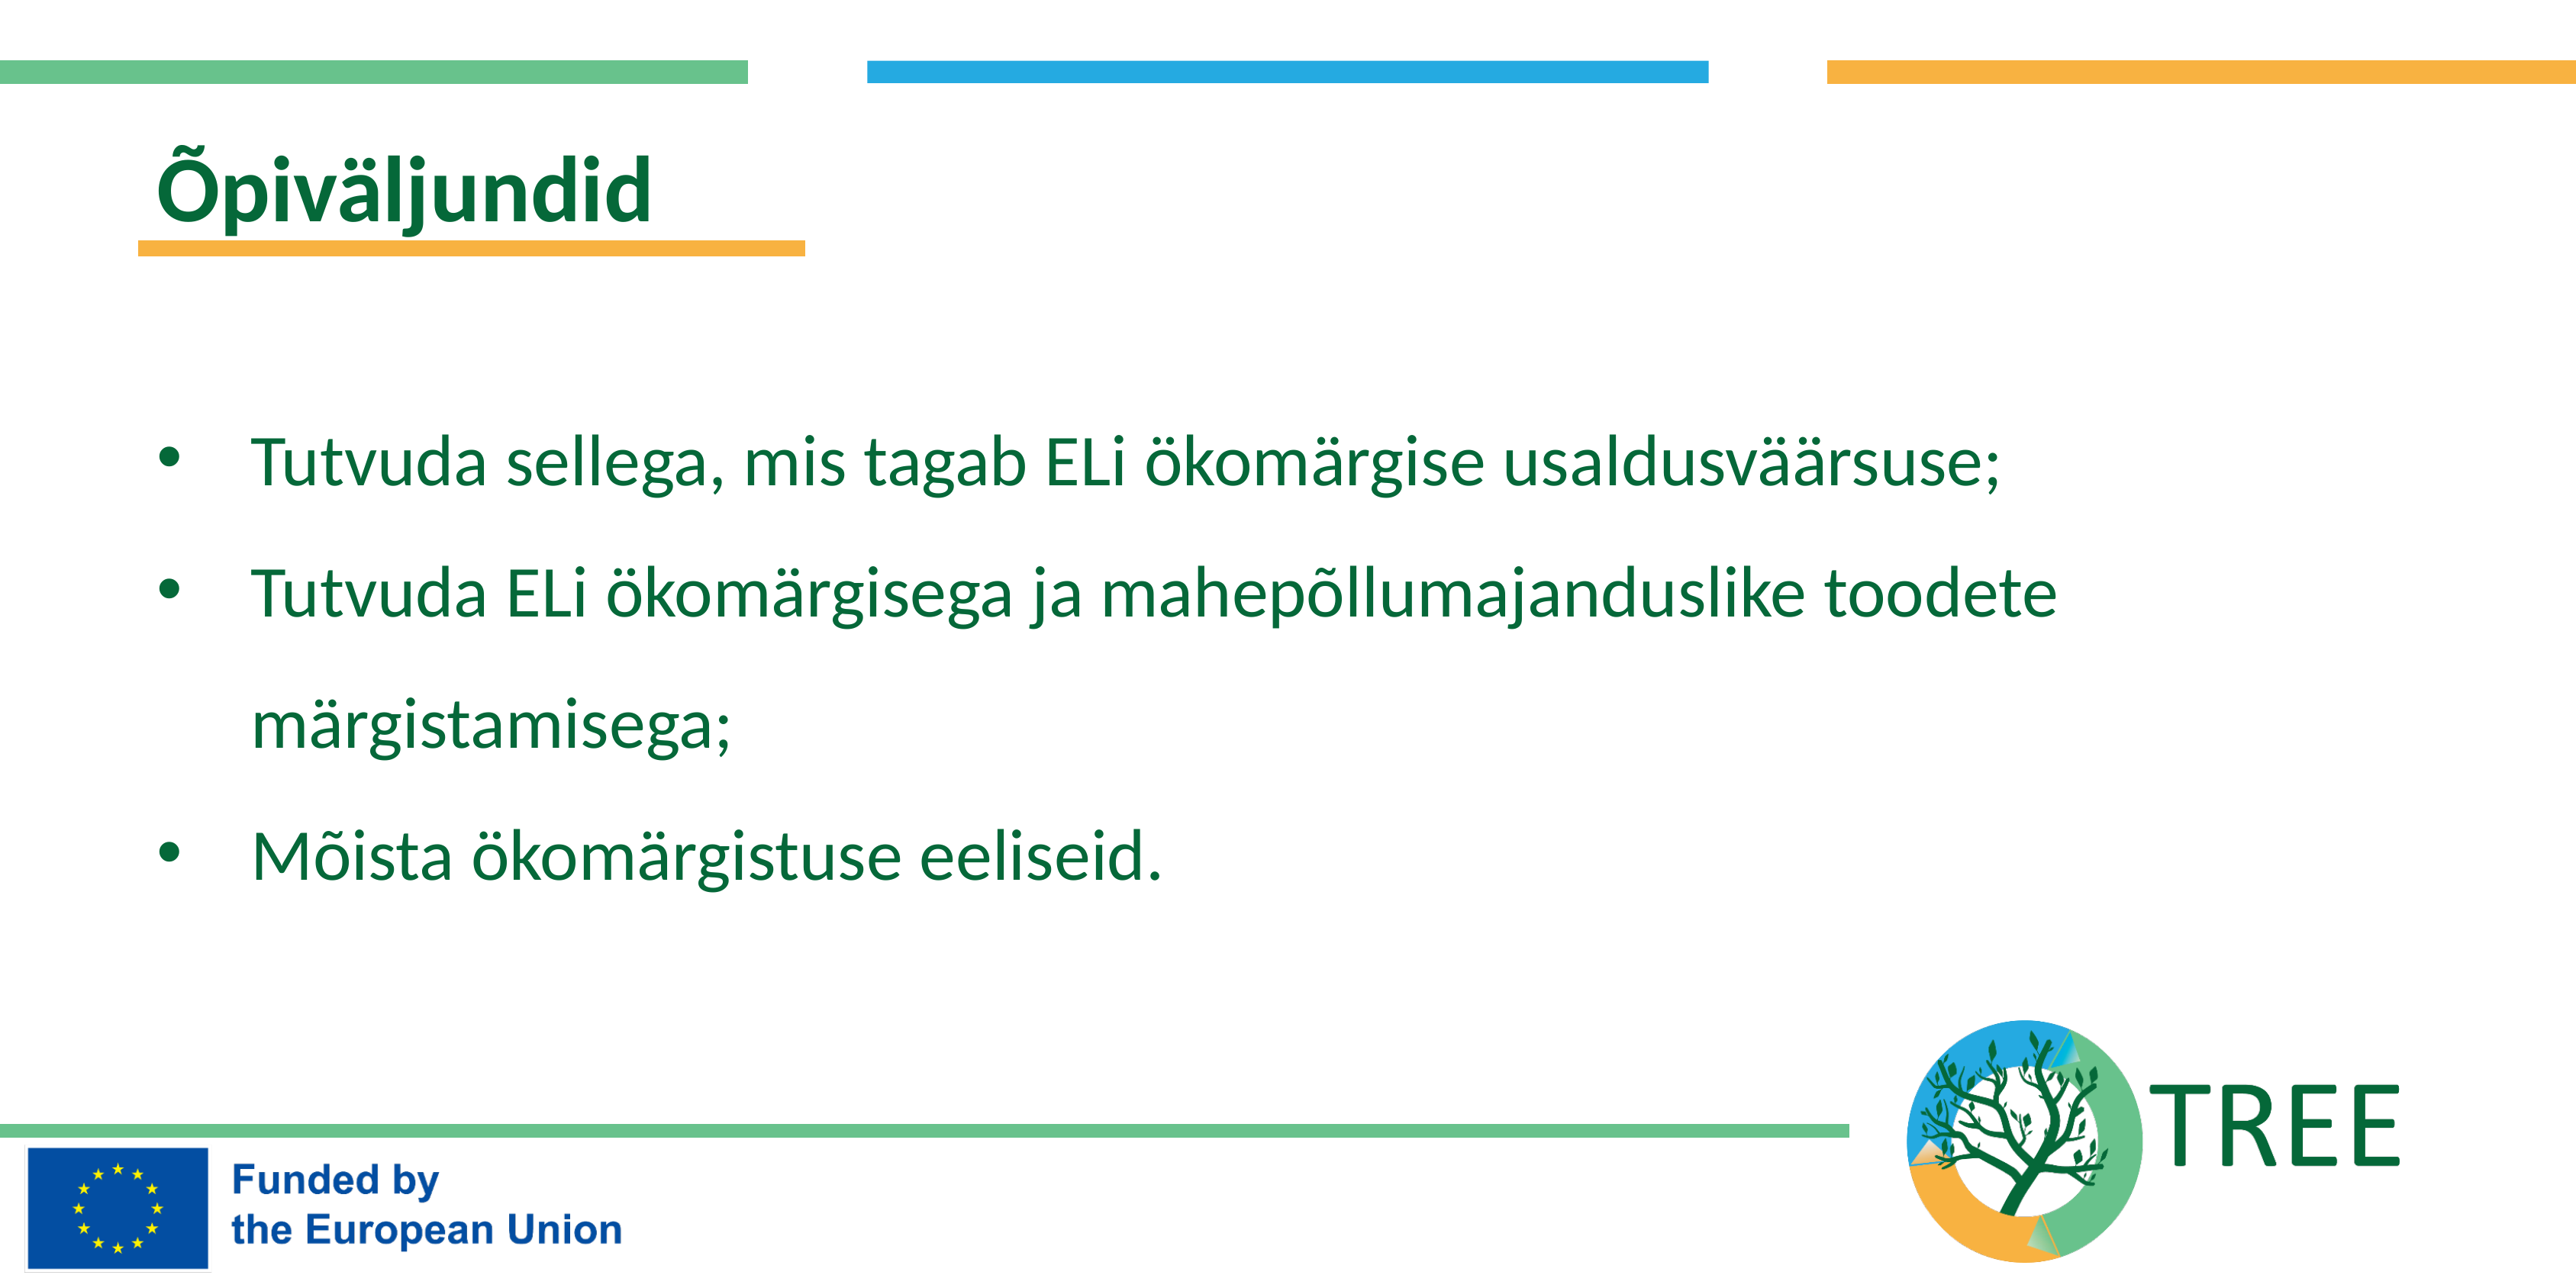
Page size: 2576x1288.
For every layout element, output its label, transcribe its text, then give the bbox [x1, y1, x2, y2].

text_box Tutvuda sellega, mis tagab ELi ökomärgise usaldusväärsuse; Tutvuda ELi ökomärgisega ja mahepõllumajanduslike toodete märgistamisega; Mõista ökomärgistuse eeliseid. [138, 359, 2258, 904]
text_box [0, 1125, 1849, 1137]
text_box [867, 60, 1709, 83]
picture [19, 1141, 667, 1277]
picture [137, 240, 805, 256]
text_box Õpiväljundid [138, 118, 2046, 250]
picture [1907, 1019, 2400, 1263]
text_box [0, 60, 748, 83]
text_box [1828, 60, 2576, 83]
